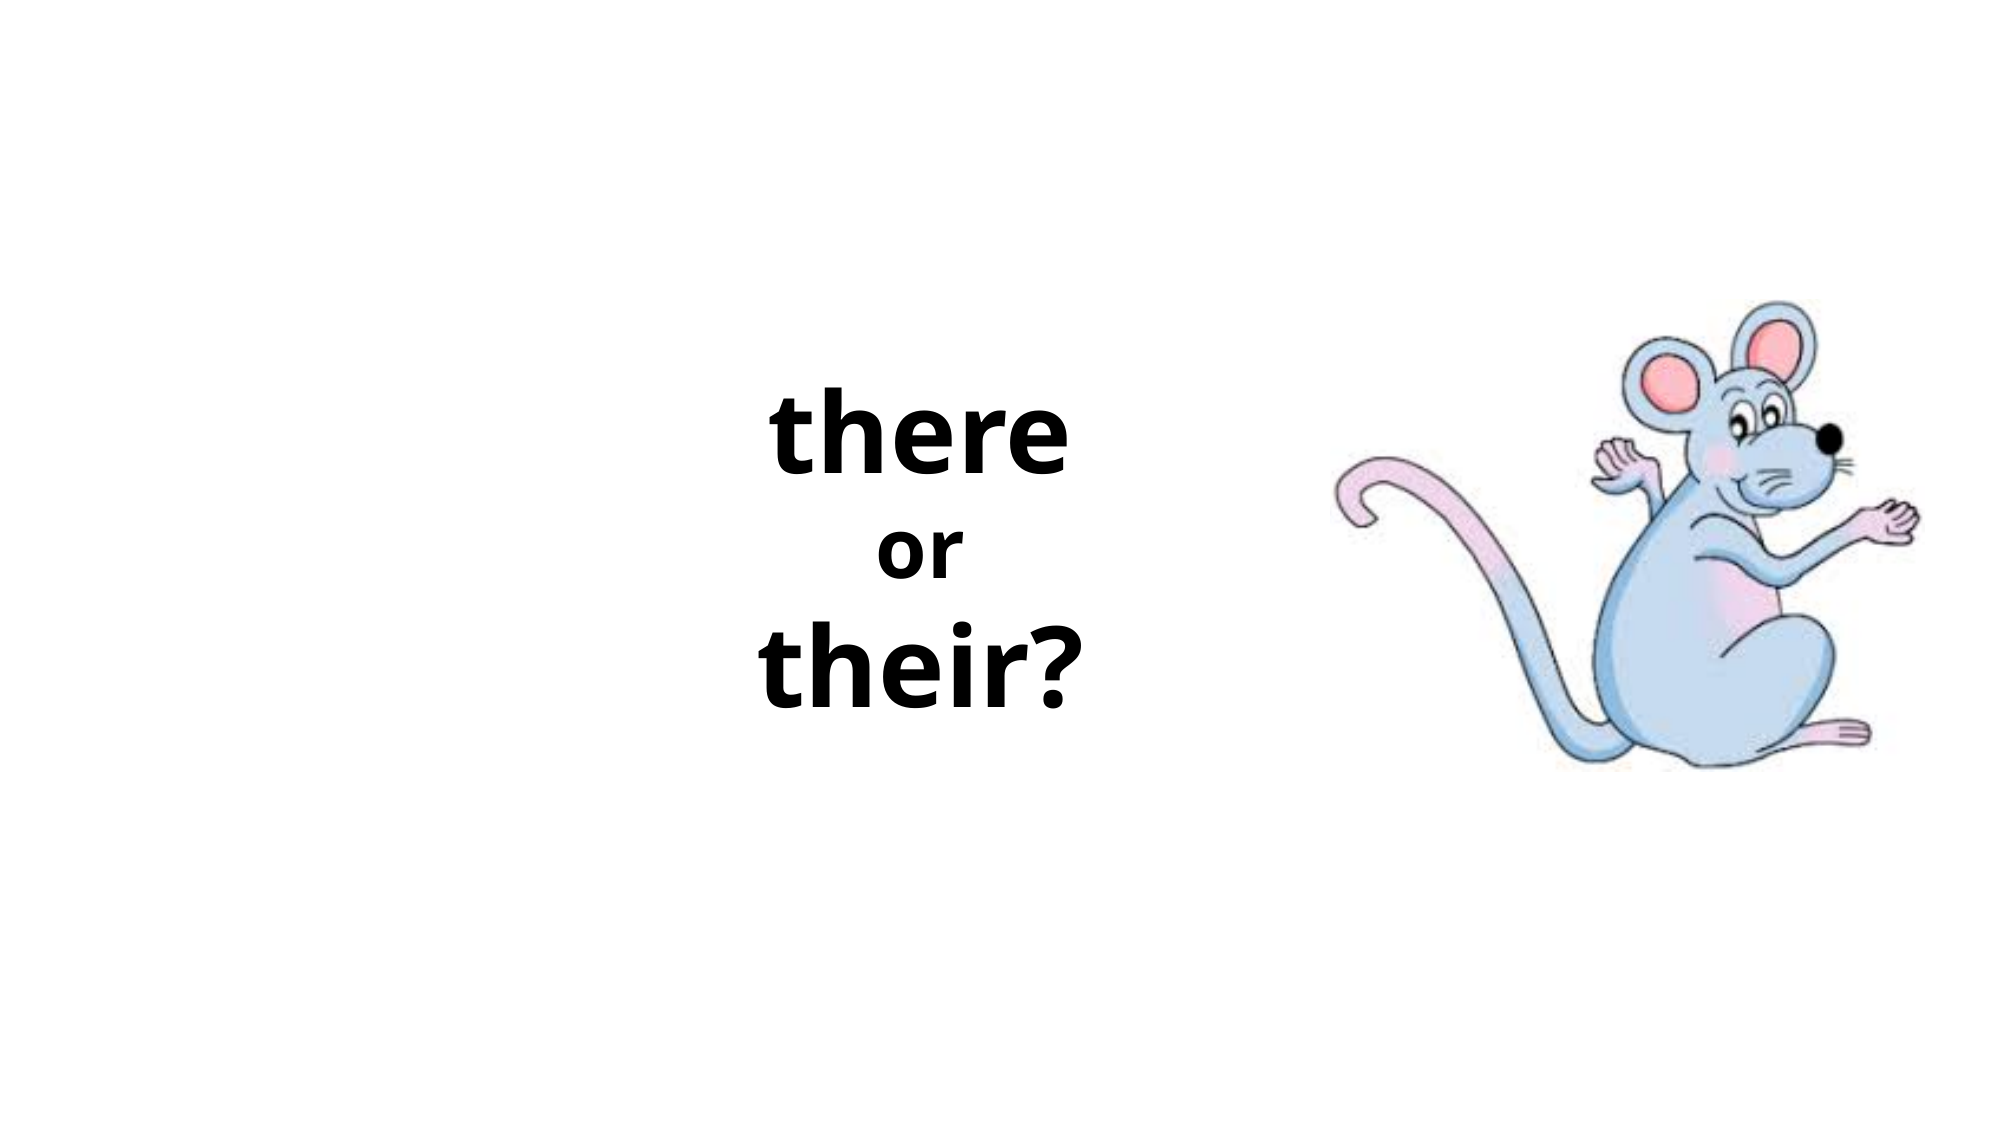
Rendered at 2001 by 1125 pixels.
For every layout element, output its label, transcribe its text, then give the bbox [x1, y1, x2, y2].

text_box there or their? [0, 353, 1330, 738]
picture [1330, 299, 1925, 772]
